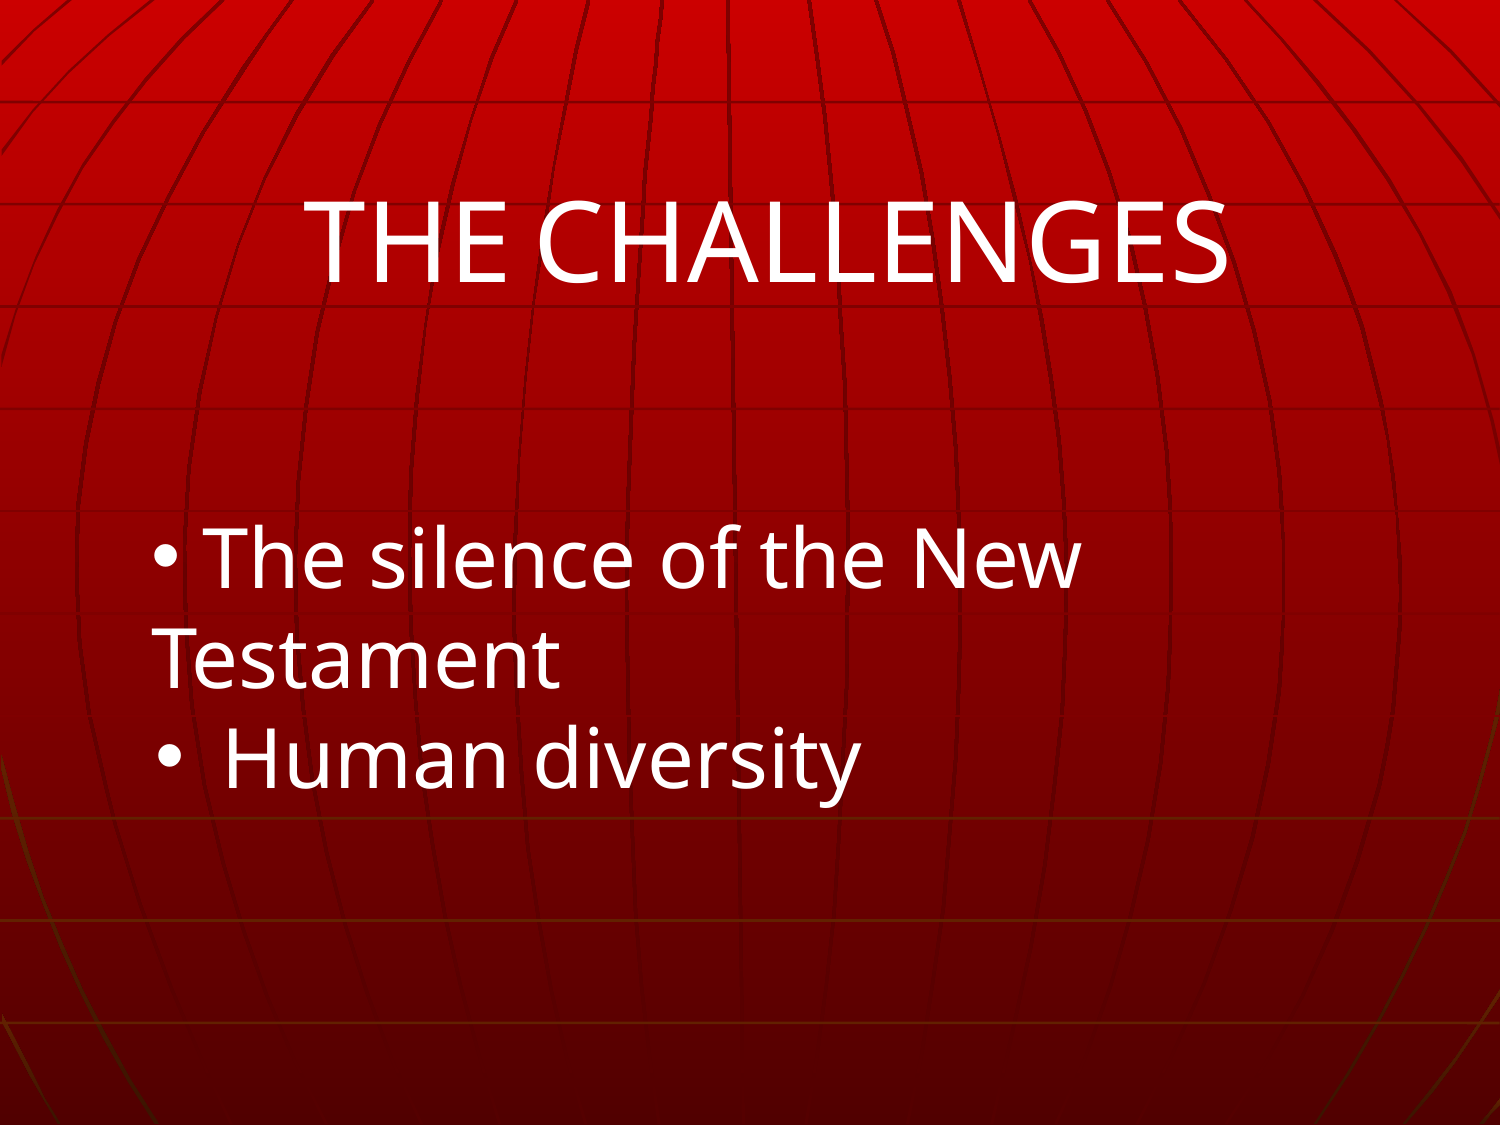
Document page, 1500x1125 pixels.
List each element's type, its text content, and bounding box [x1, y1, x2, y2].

text_box THE CHALLENGES The silence of the New Testament Human diversity [35, 162, 1500, 813]
